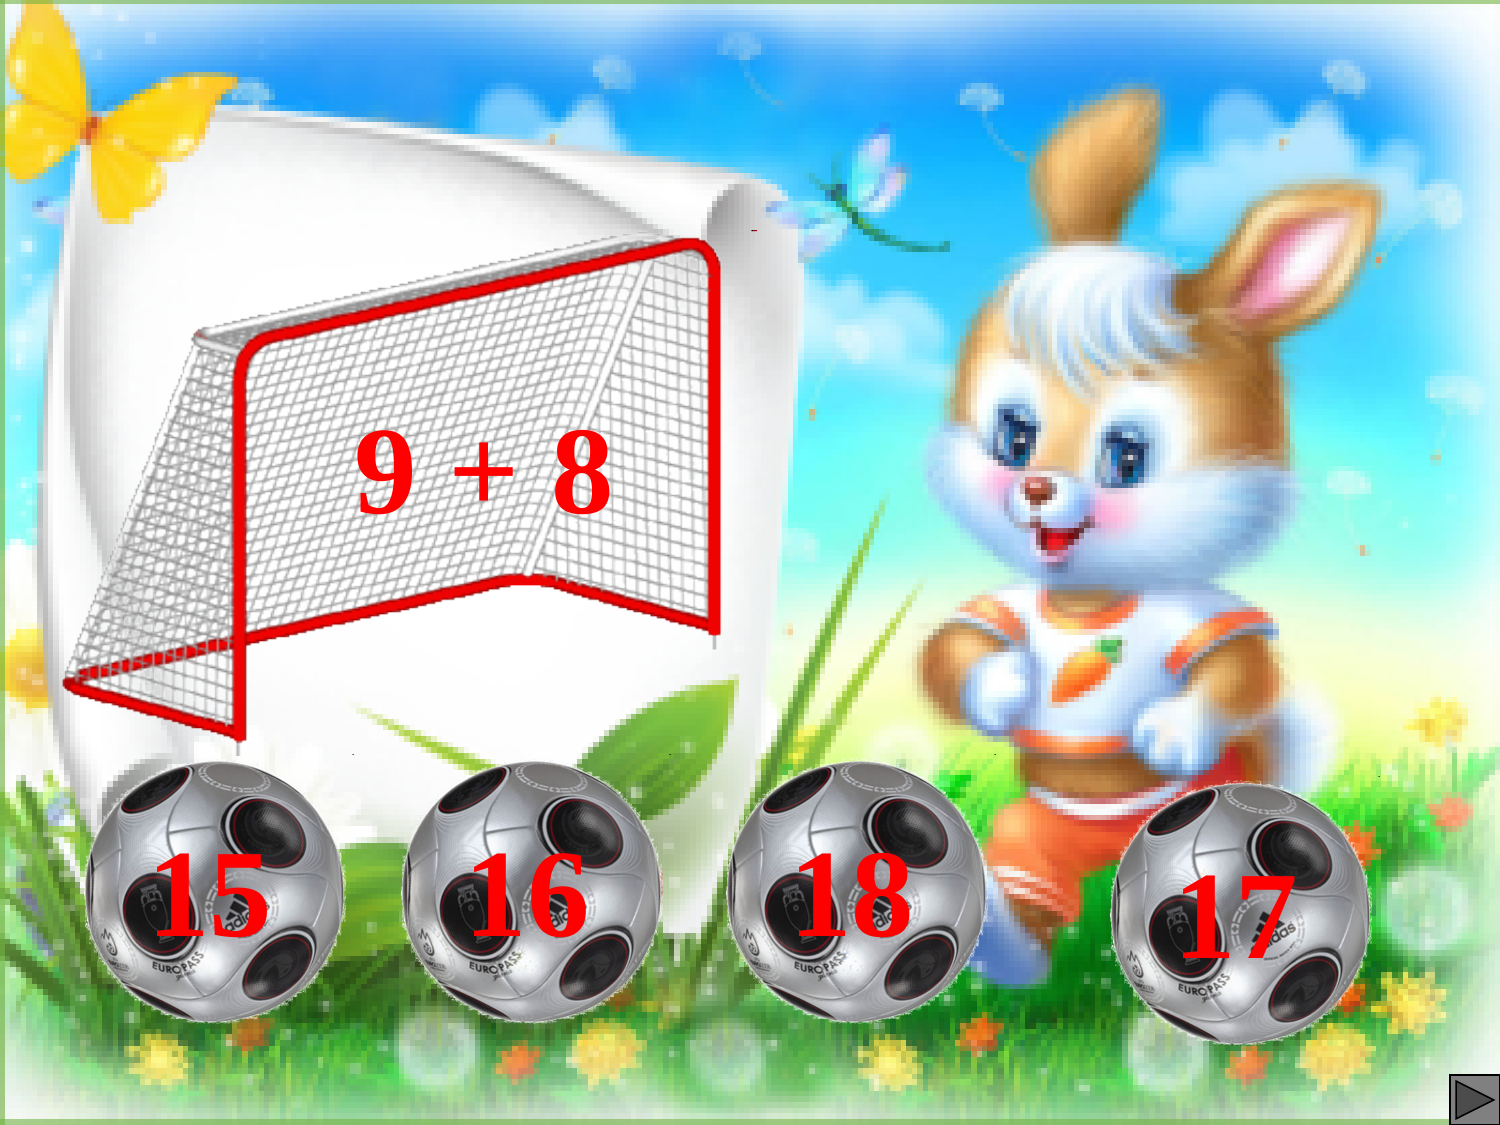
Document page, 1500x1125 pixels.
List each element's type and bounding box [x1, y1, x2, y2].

text_box [1104, 776, 1380, 1052]
text_box [395, 754, 671, 1030]
picture [0, 0, 1500, 1125]
text_box [720, 754, 996, 1030]
text_box [77, 754, 354, 1030]
